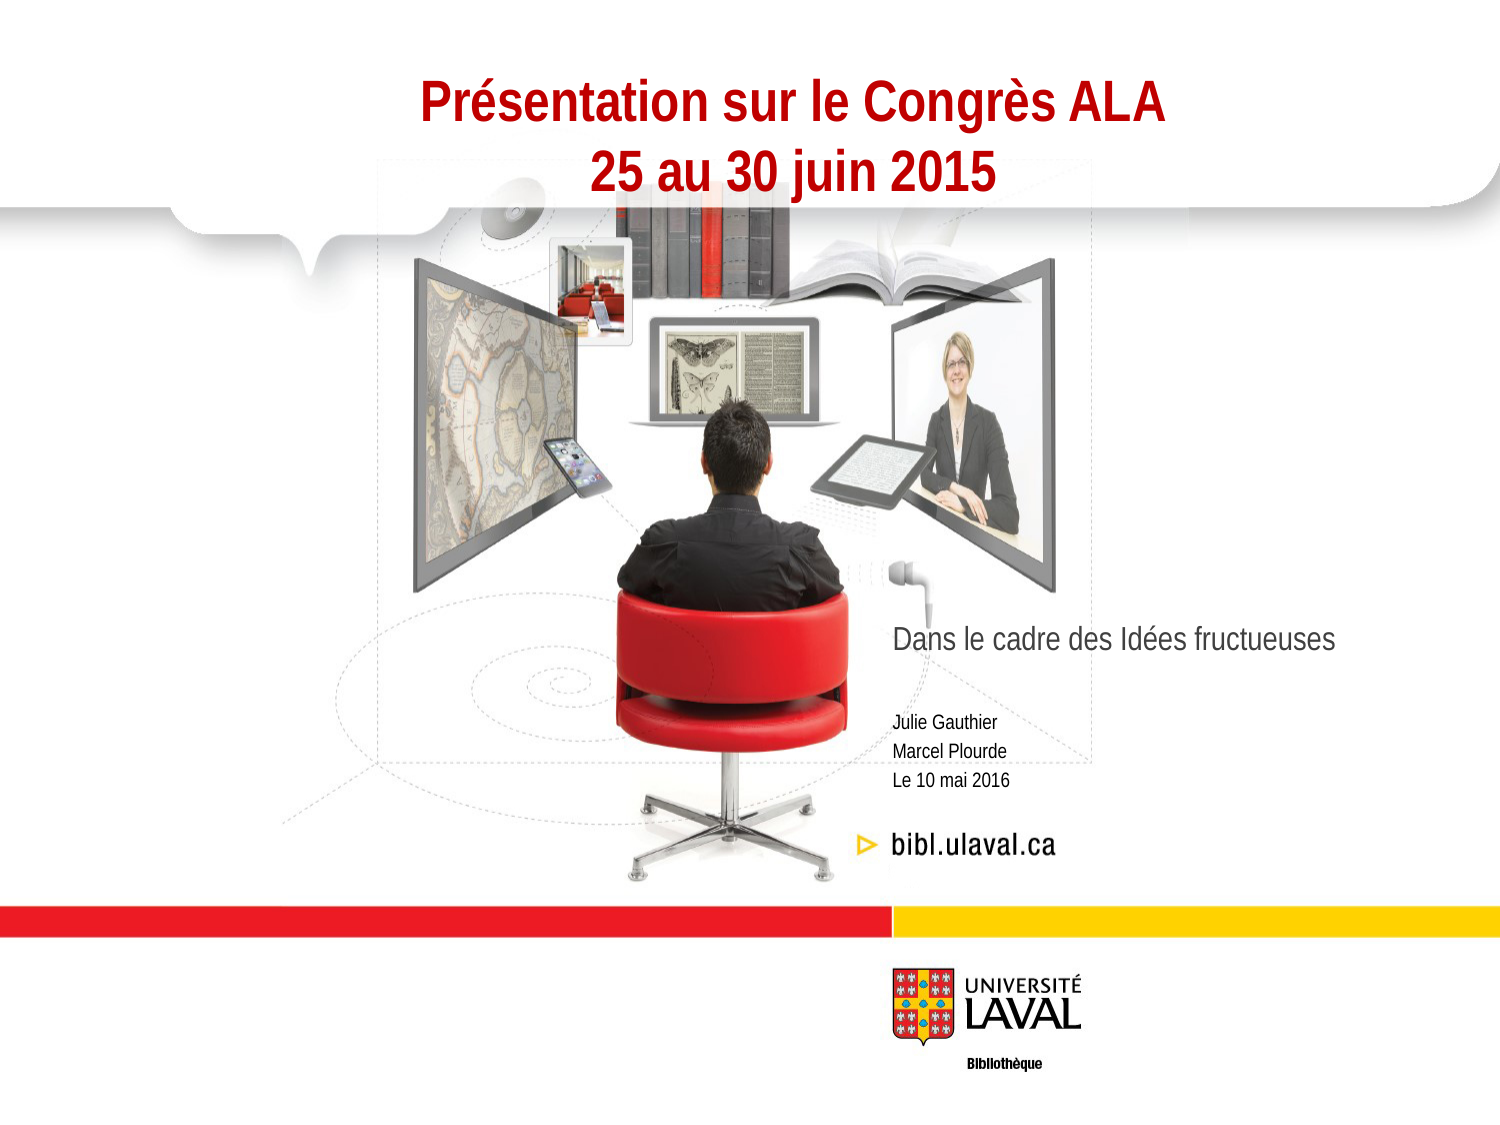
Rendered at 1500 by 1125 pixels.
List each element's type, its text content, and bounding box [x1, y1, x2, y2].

picture [0, 0, 1500, 1125]
list Présentation sur le Congrès ALA 25 au 30 juin 2015 [170, 55, 1417, 198]
list Dans le cadre des Idées fructueuses [877, 609, 1434, 702]
list Julie Gauthier Marcel Plourde Le 10 mai 2016 [877, 702, 1434, 755]
